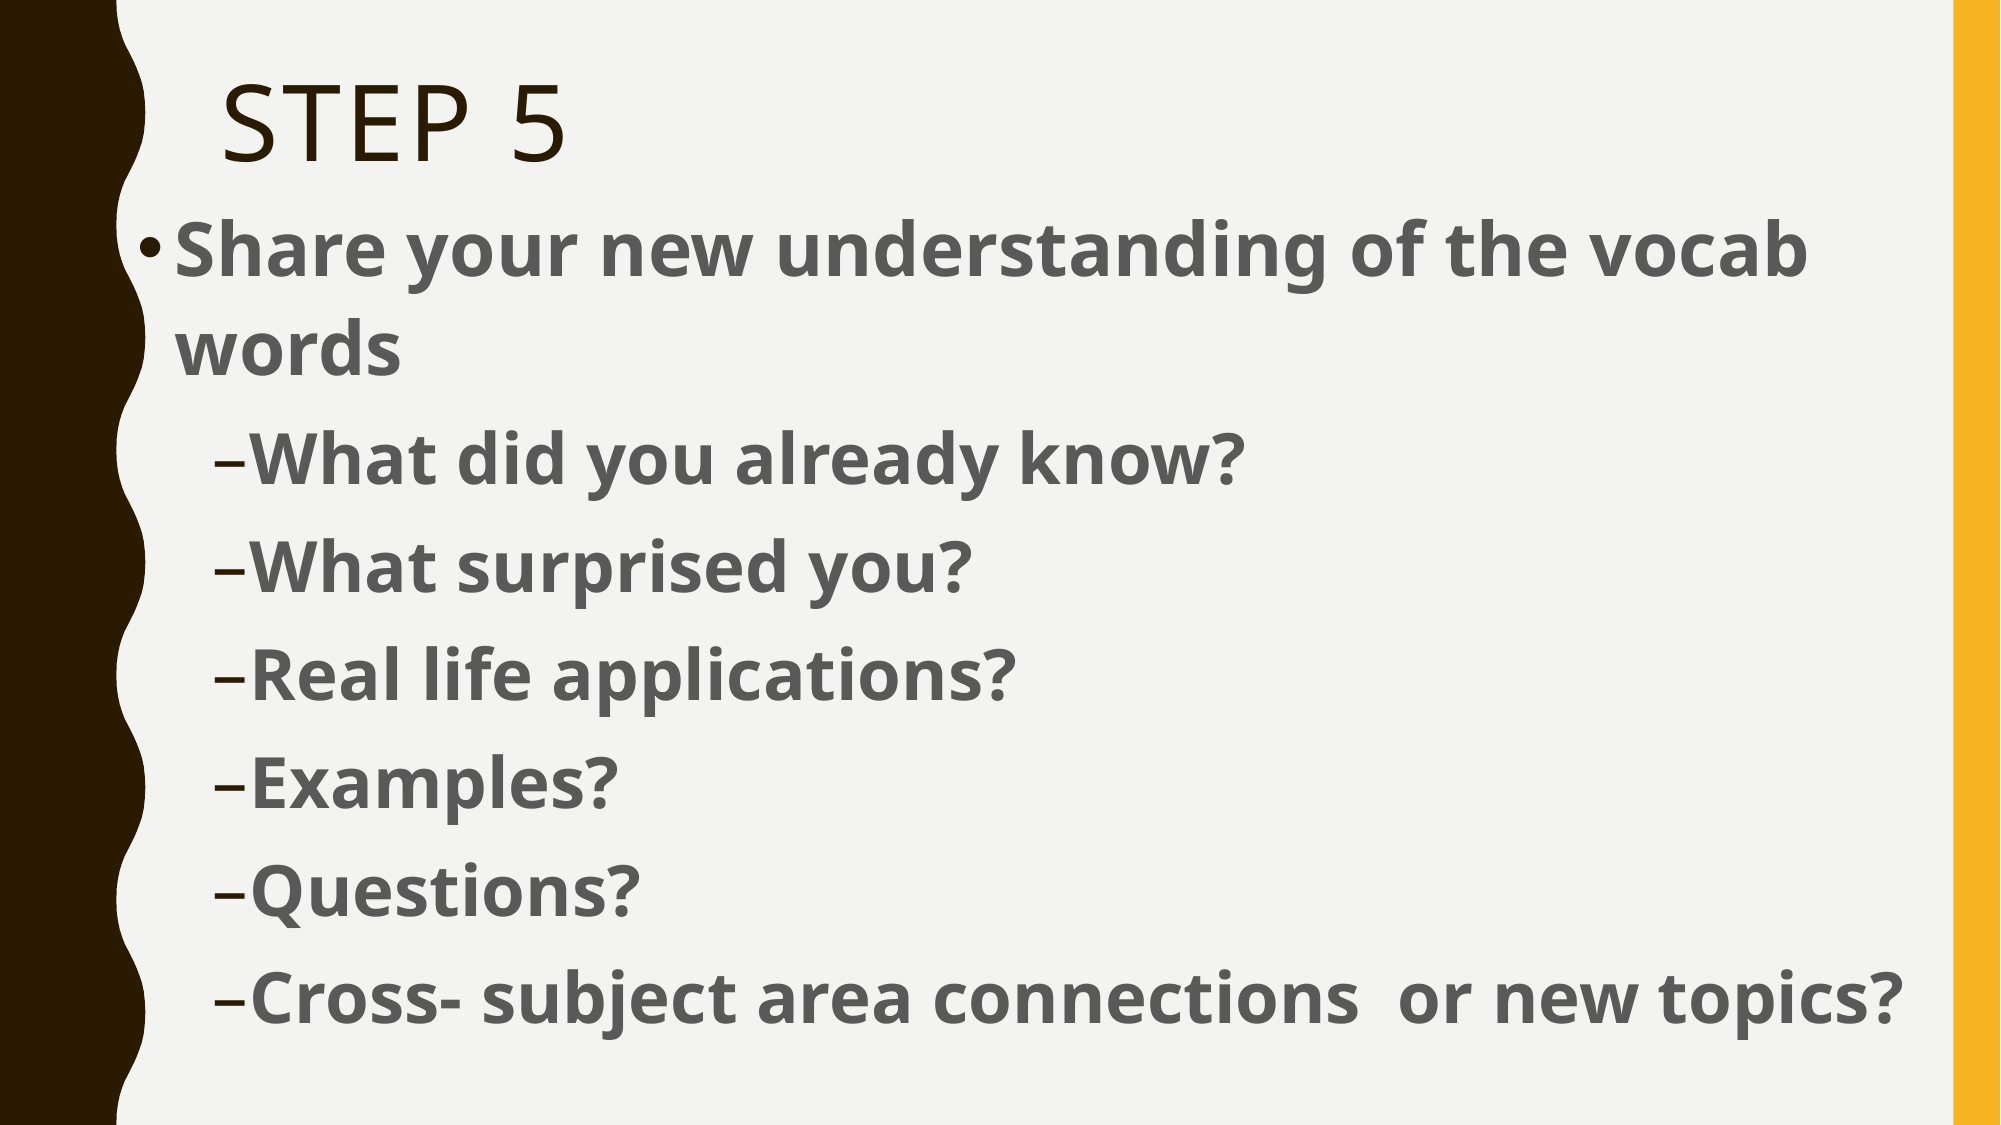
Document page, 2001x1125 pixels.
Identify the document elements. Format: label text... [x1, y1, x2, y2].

title Step 5 [205, 62, 1875, 185]
list Share your new understanding of the vocab words What did you already know? What surprised you? Real life applications? Examples? Questions? Cross- subject area connections or new topics? [122, 185, 1929, 1053]
